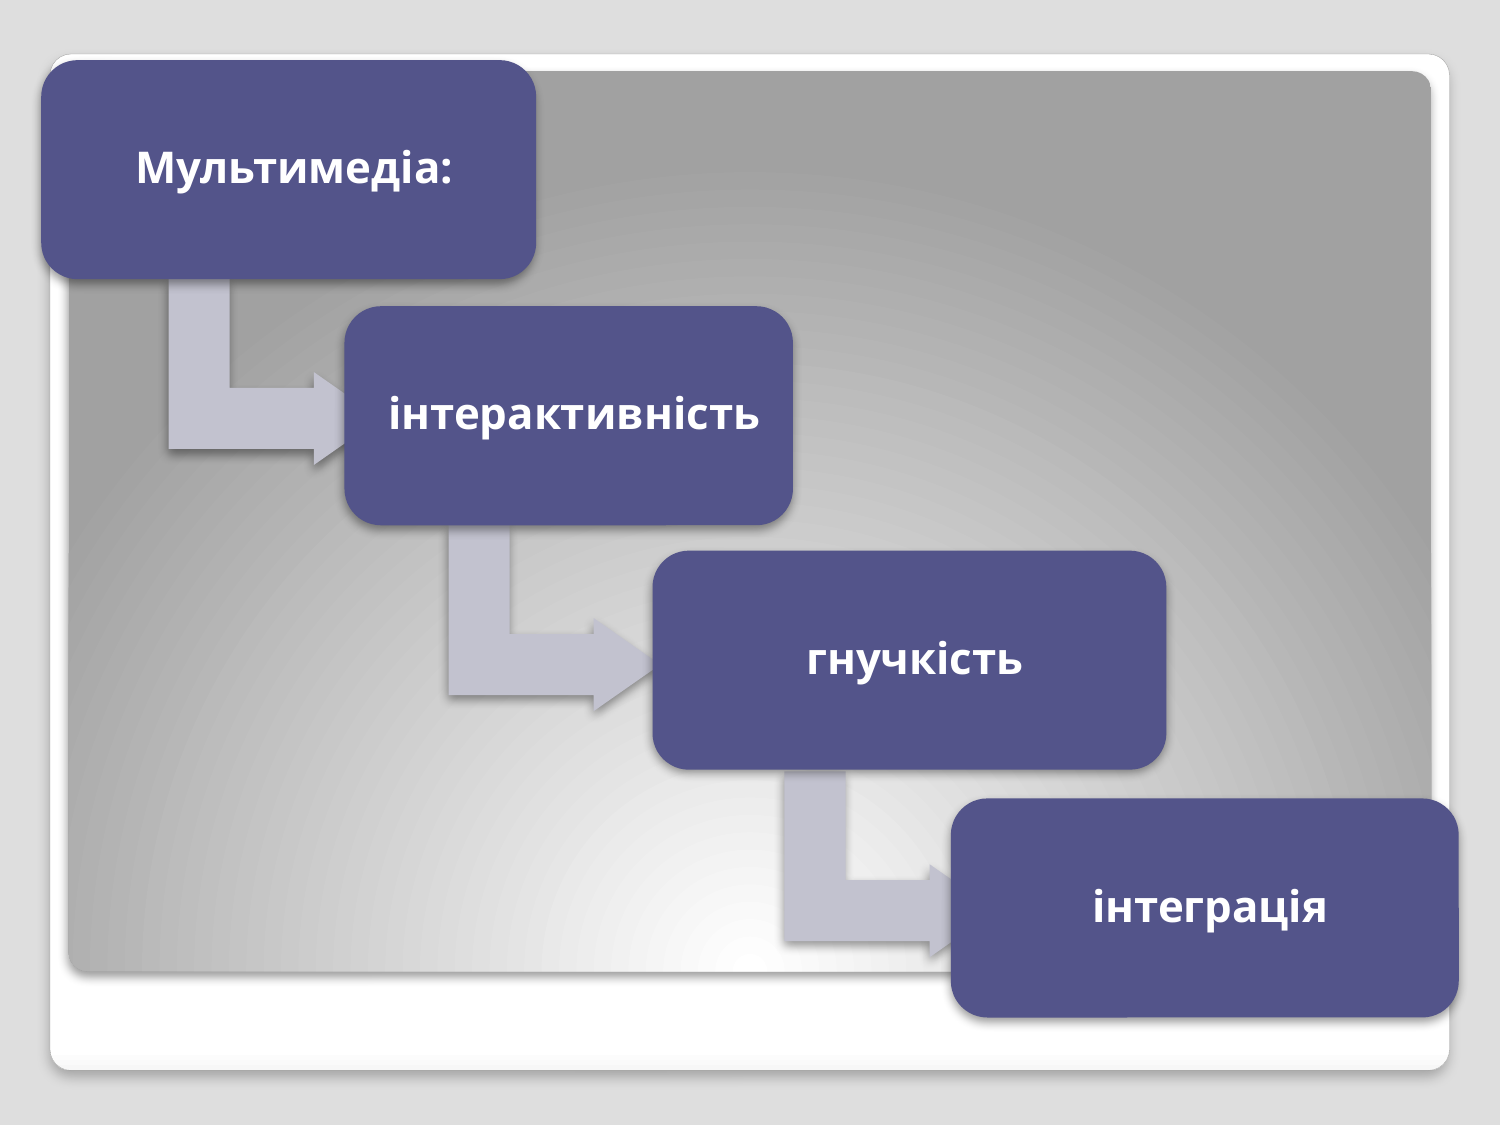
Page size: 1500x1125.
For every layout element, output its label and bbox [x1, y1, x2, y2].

text_box [17, 54, 1483, 1024]
